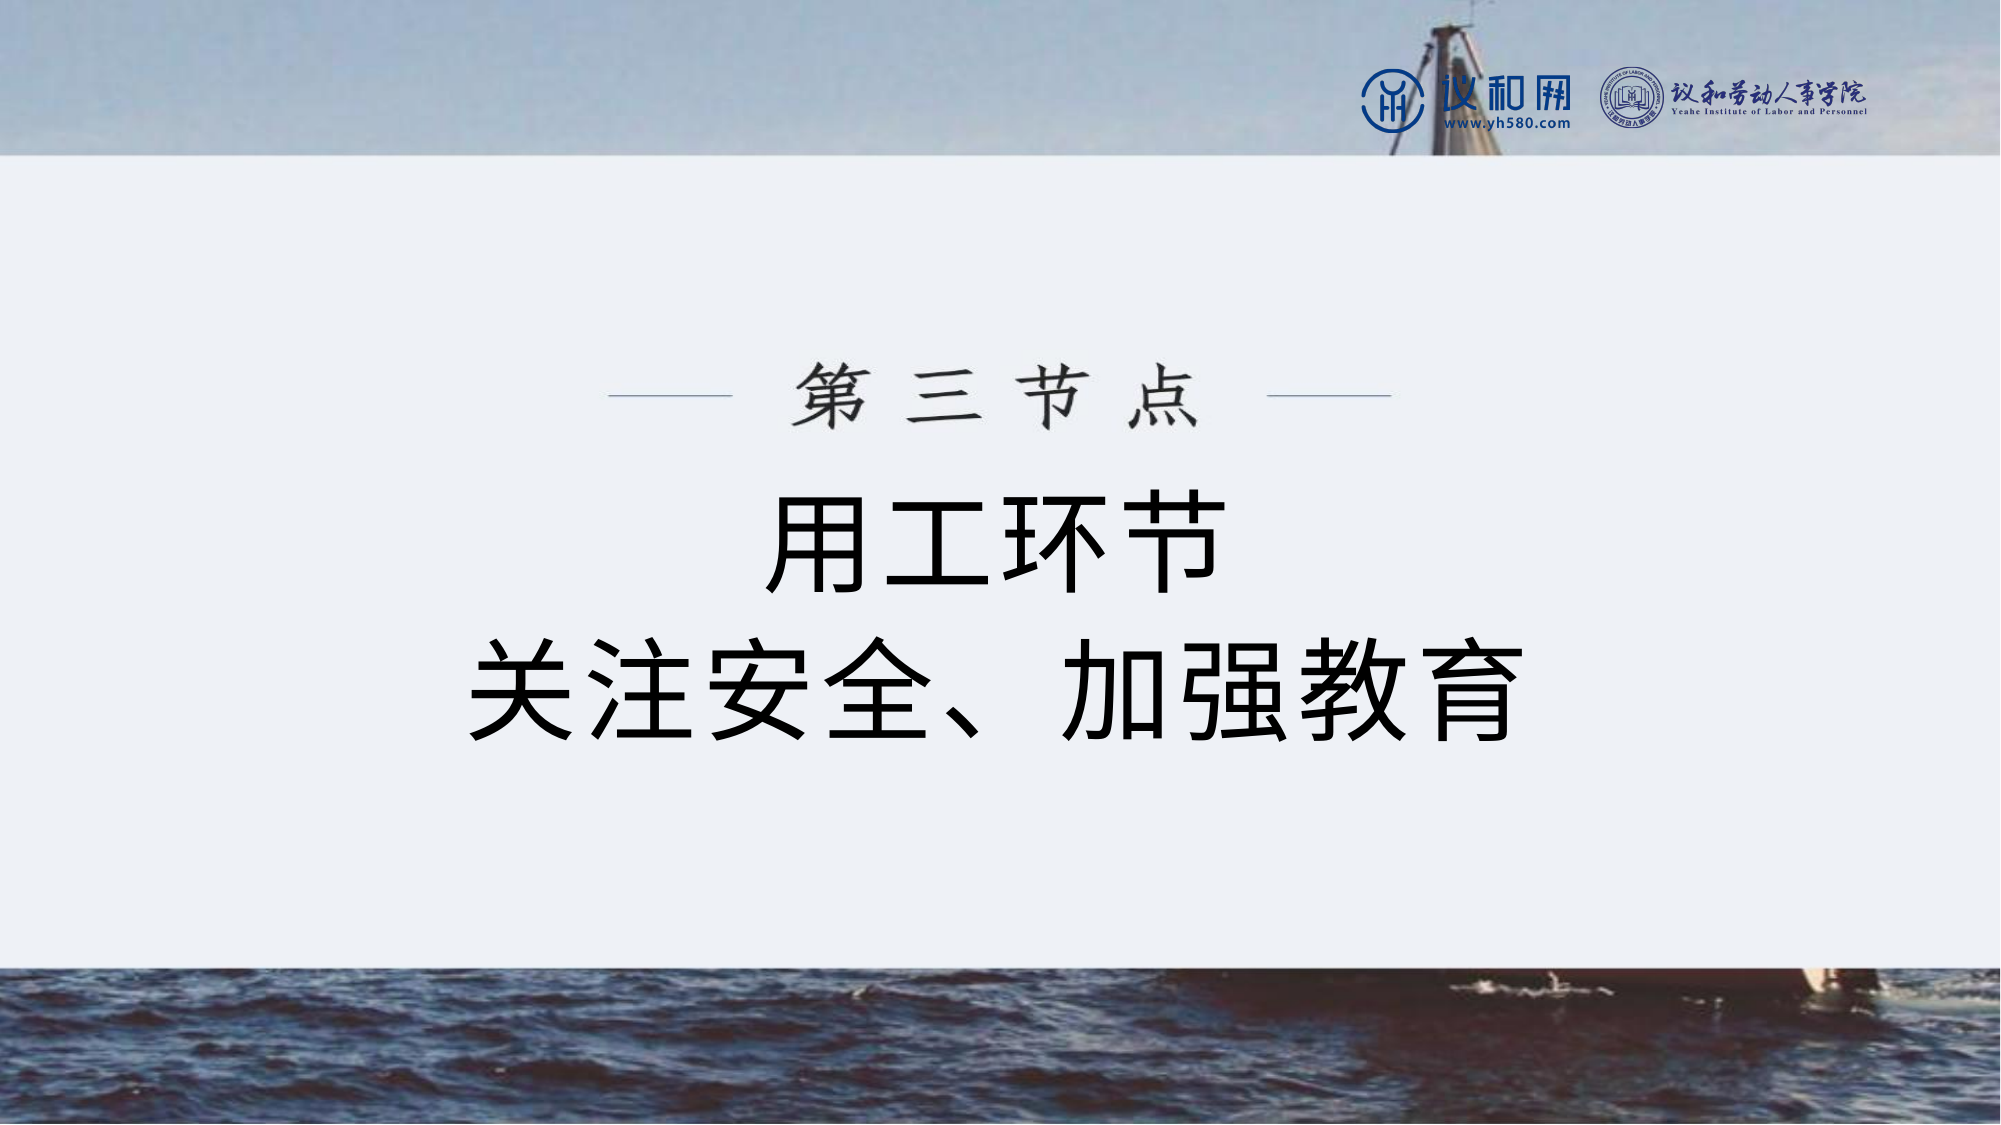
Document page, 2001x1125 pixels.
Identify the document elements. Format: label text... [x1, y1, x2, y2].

text_box [0, 0, 2001, 1125]
picture [1338, 50, 1876, 145]
text_box 关注安全、加强教育 [464, 642, 1554, 756]
text_box 用工环节 [762, 494, 1257, 607]
